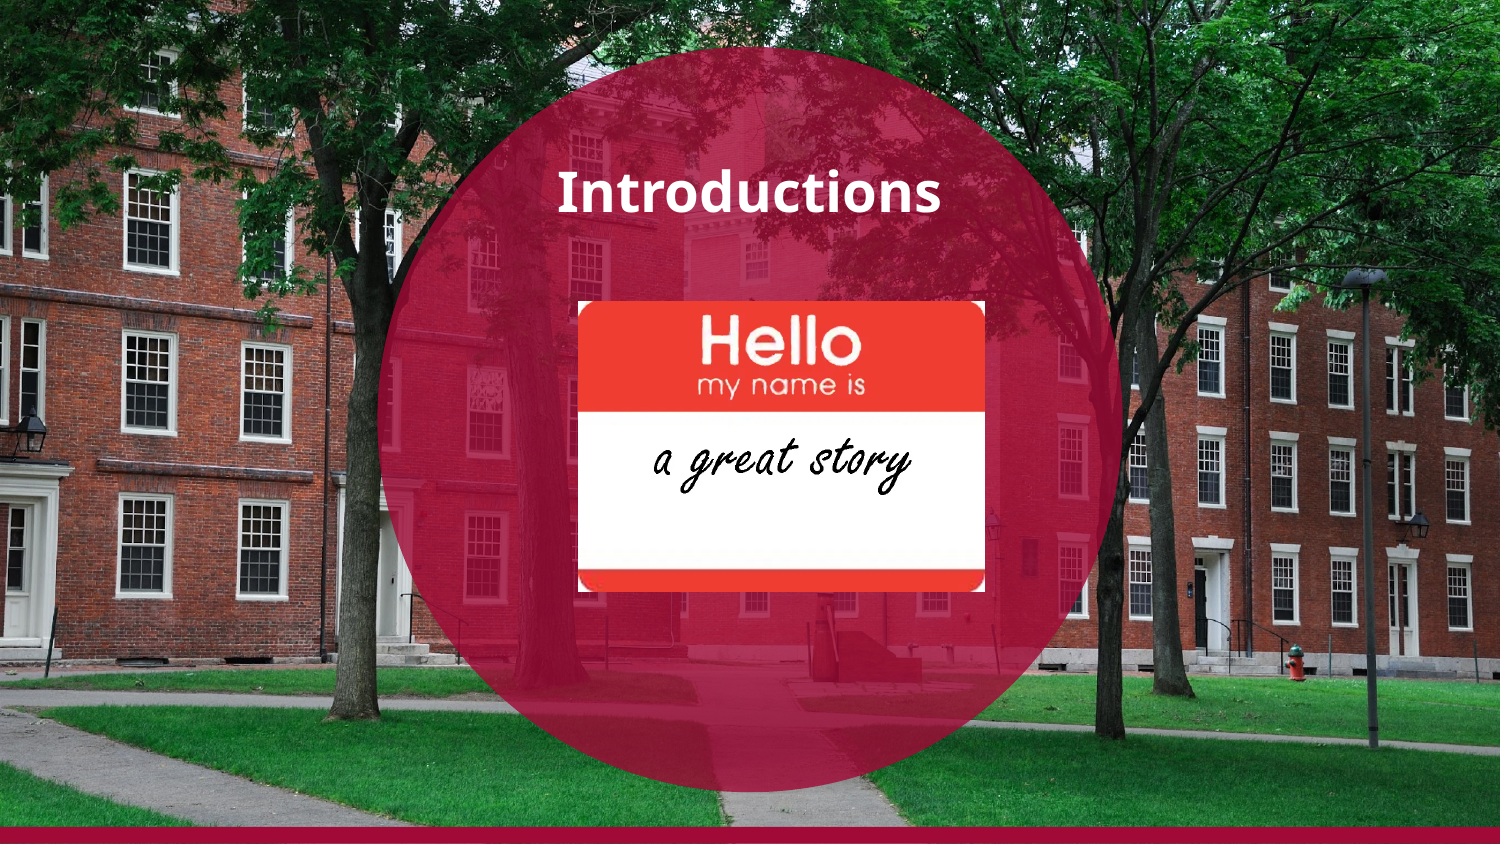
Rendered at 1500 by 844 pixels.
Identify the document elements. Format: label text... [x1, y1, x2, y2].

title Introductions [427, 112, 1073, 276]
picture [0, 0, 1500, 826]
